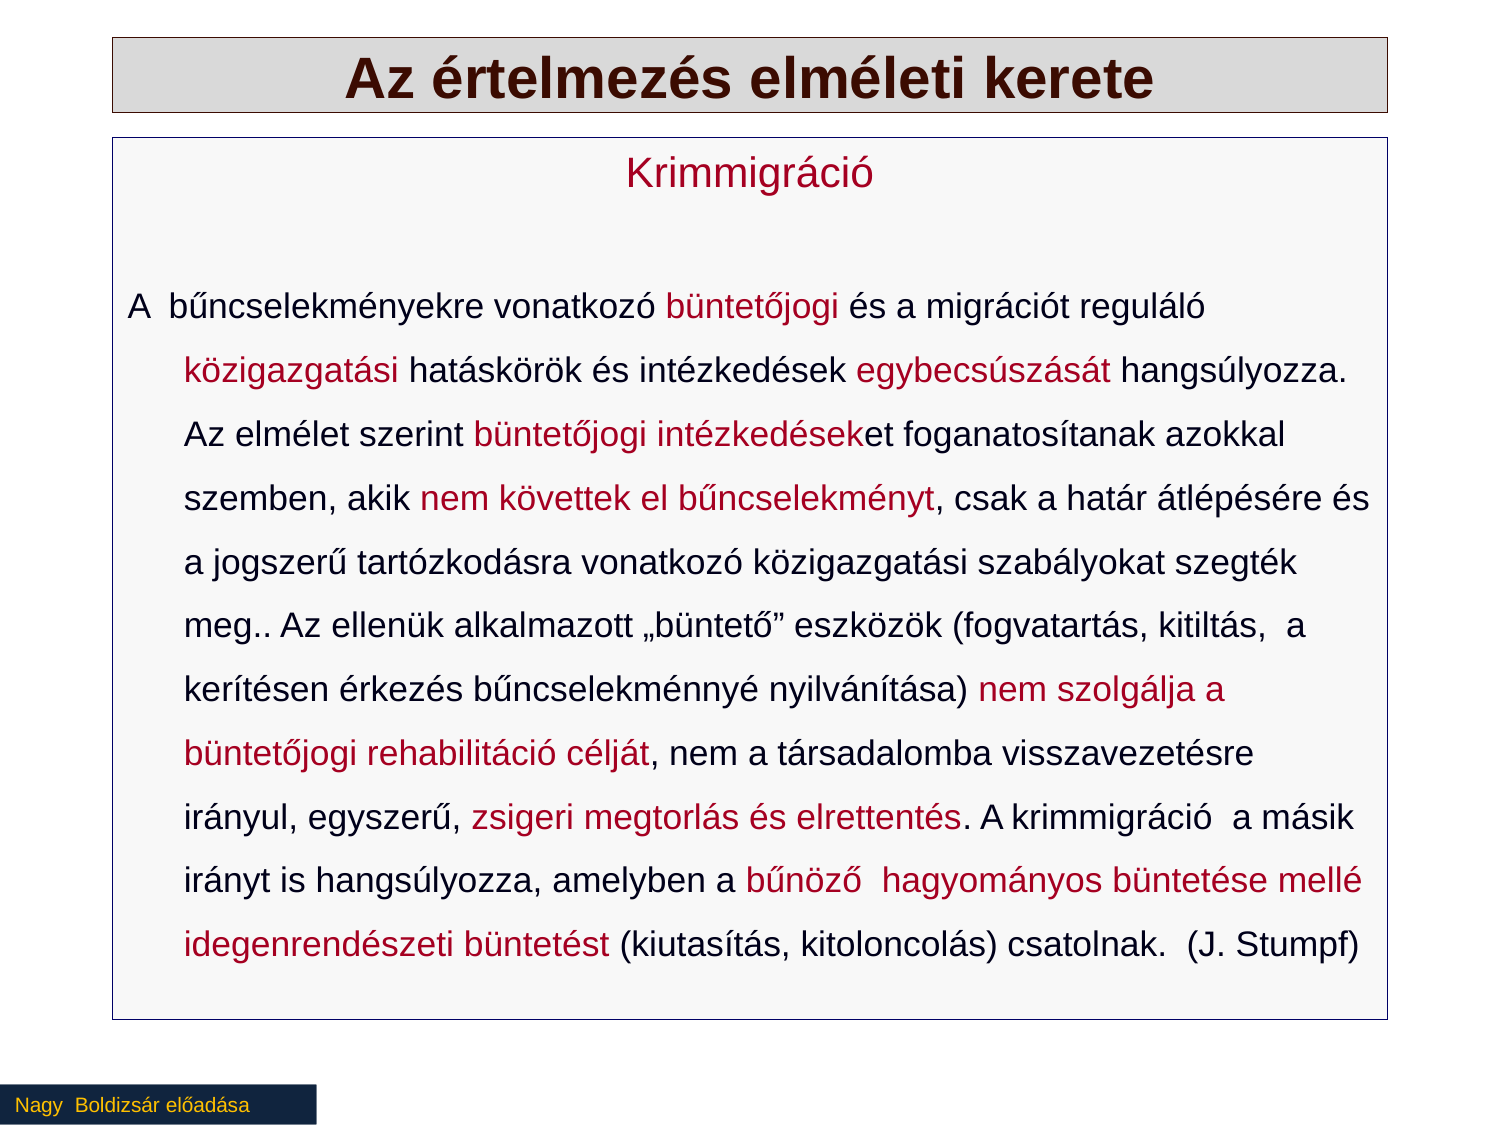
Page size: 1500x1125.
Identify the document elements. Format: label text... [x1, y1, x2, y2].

list Krimmigráció A bűncselekményekre vonatkozó büntetőjogi és a migrációt reguláló közigazgatási hatáskörök és intézkedések egybecsúszását hangsúlyozza. Az elmélet szerint büntetőjogi intézkedéseket foganatosítanak azokkal szemben, akik nem követtek el bűncselekményt, csak a határ átlépésére és a jogszerű tartózkodásra vonatkozó közigazgatási szabályokat szegték meg.. Az ellenük alkalmazott „büntető” eszközök (fogvatartás, kitiltás, a kerítésen érkezés bűncselekménnyé nyilvánítása) nem szolgálja a büntetőjogi rehabilitáció célját, nem a társadalomba visszavezetésre irányul, egyszerű, zsigeri megtorlás és elrettentés. A krimmigráció a másik irányt is hangsúlyozza, amelyben a bűnöző hagyományos büntetése mellé idegenrendészeti büntetést (kiutasítás, kitoloncolás) csatolnak. (J. Stumpf) [112, 137, 1388, 1020]
title Az értelmezés elméleti kerete [112, 37, 1388, 113]
